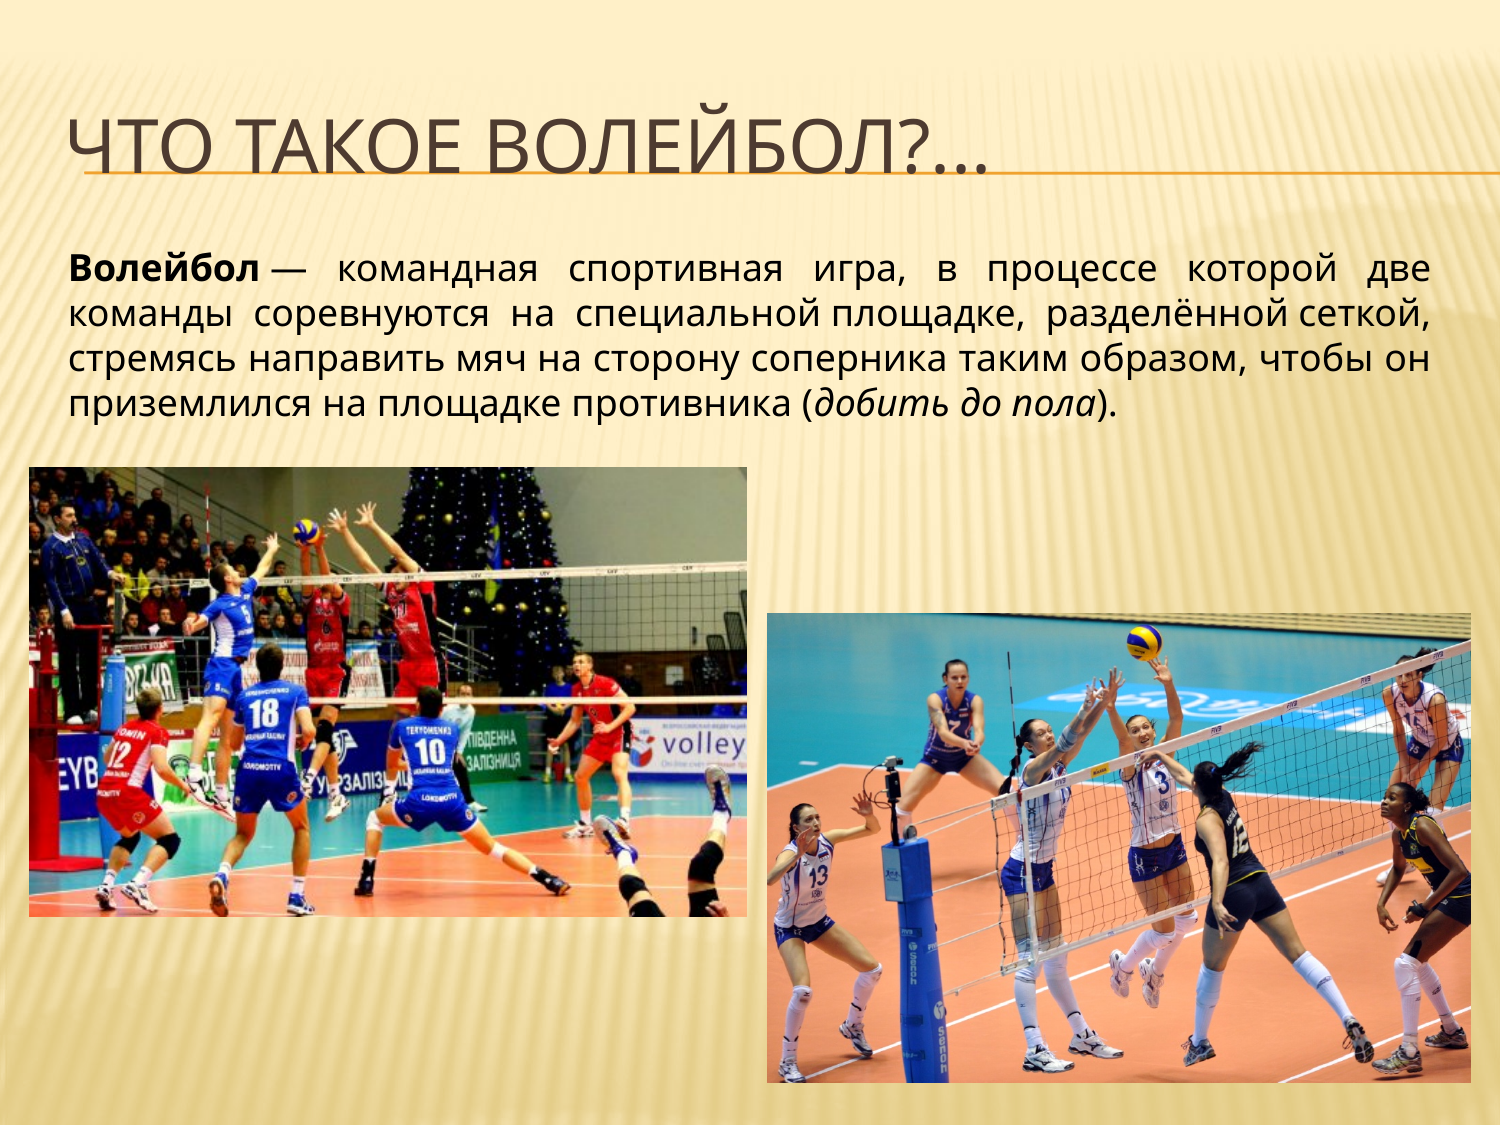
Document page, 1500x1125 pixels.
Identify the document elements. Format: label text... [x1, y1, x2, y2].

title Что такое волейбол?... [50, 75, 1475, 213]
text_box Волейбол — командная спортивная игра, в процессе которой две команды соревнуются на специальной площадке, разделённой сеткой, стремясь направить мяч на сторону соперника таким образом, чтобы он приземлился на площадке противника (добить до пола). [53, 236, 1447, 432]
picture [29, 467, 747, 918]
picture [766, 613, 1471, 1083]
